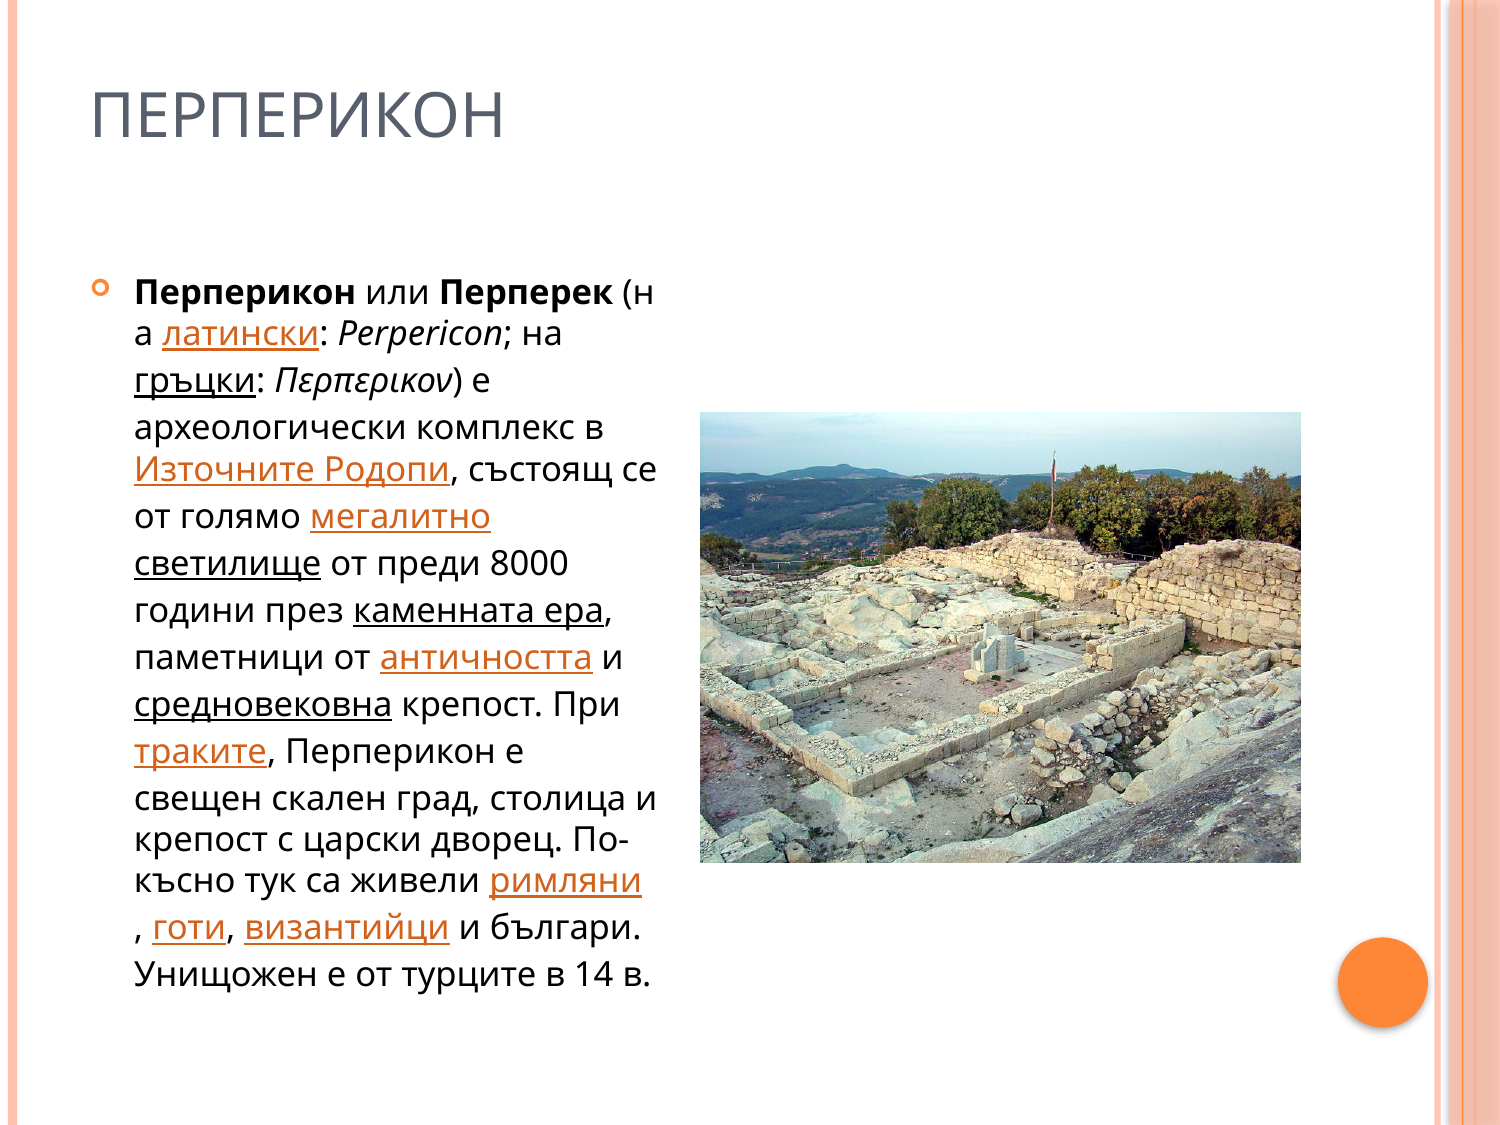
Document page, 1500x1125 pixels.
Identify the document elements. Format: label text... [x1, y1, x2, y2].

title Перперикон [75, 45, 1300, 233]
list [699, 411, 1301, 863]
list Перперикон или Перперек (на латински: Perpericon; на гръцки: Περπερικον) е археологически комплекс в Източните Родопи, състоящ се от голямо мегалитно светилище от преди 8000 години през каменната ера, паметници от античността исредновековна крепост. При траките, Перперикон е свещен скален град, столица и крепост с царски дворец. По-късно тук са живели римляни, готи, византийци и българи. Унищожен е от турците в 14 в. [75, 262, 675, 1013]
